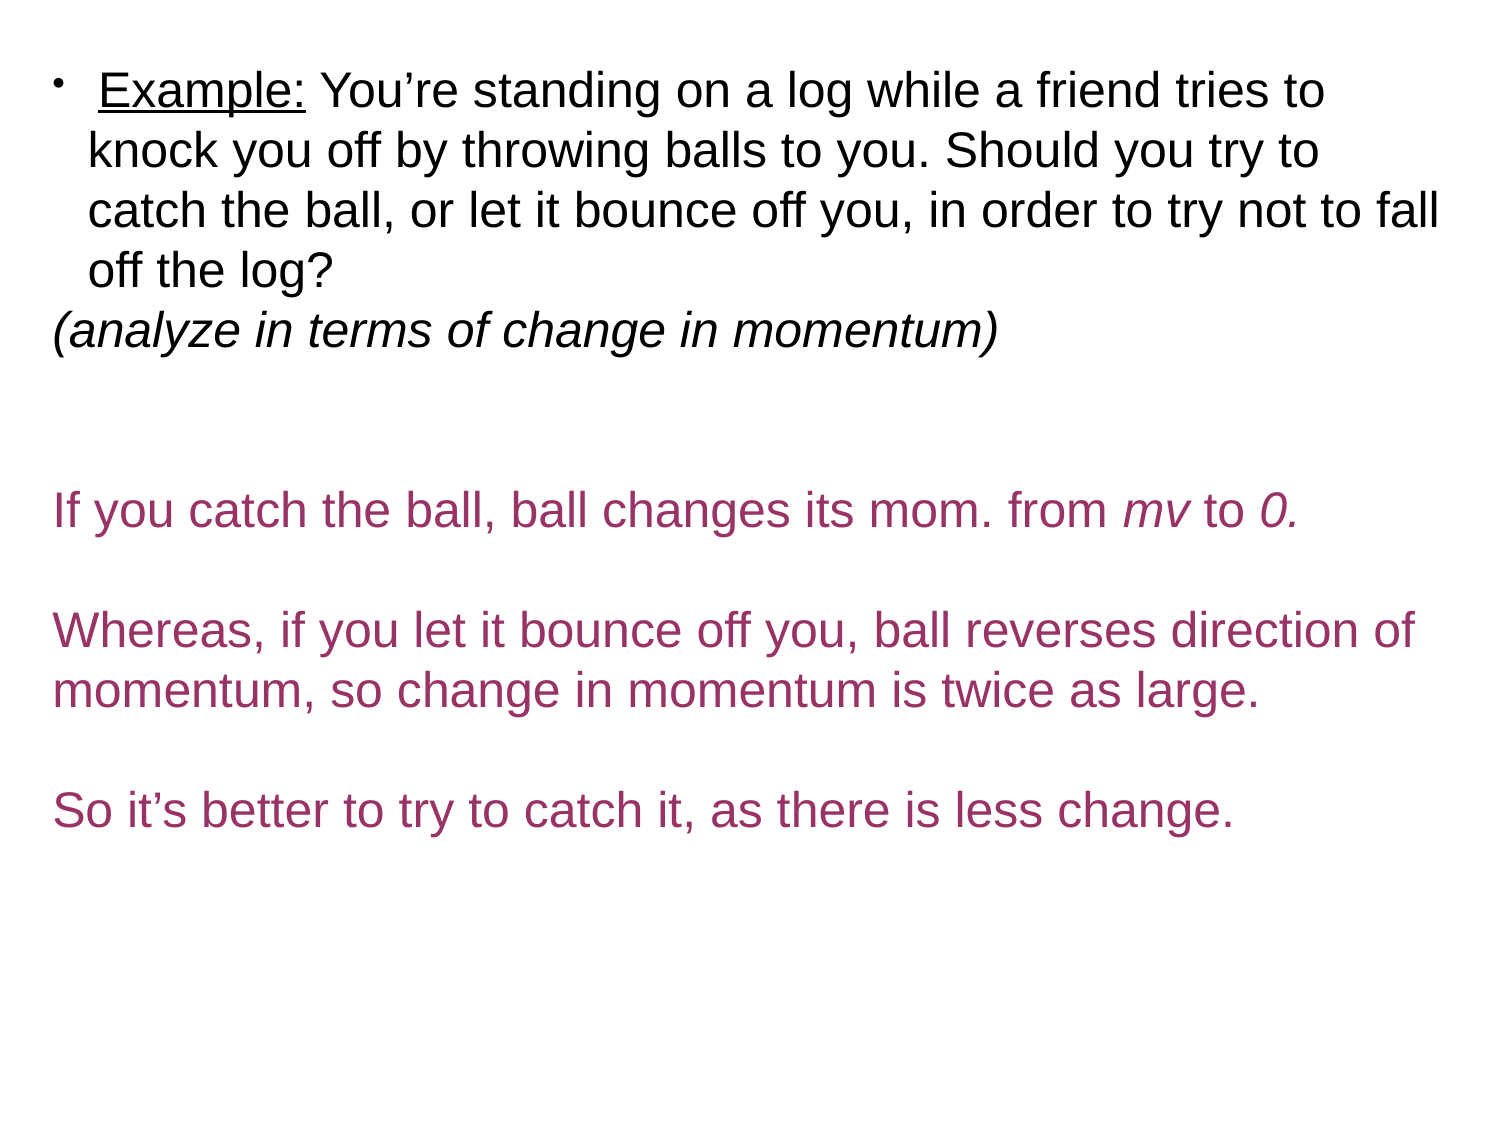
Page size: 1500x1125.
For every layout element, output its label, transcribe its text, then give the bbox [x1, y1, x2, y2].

text_box Example: You’re standing on a log while a friend tries to knock you off by throwing balls to you. Should you try to catch the ball, or let it bounce off you, in order to try not to fall off the log? (analyze in terms of change in momentum) If you catch the ball, ball changes its mom. from mv to 0. Whereas, if you let it bounce off you, ball reverses direction of momentum, so change in momentum is twice as large. So it’s better to try to catch it, as there is less change. [37, 49, 1463, 905]
